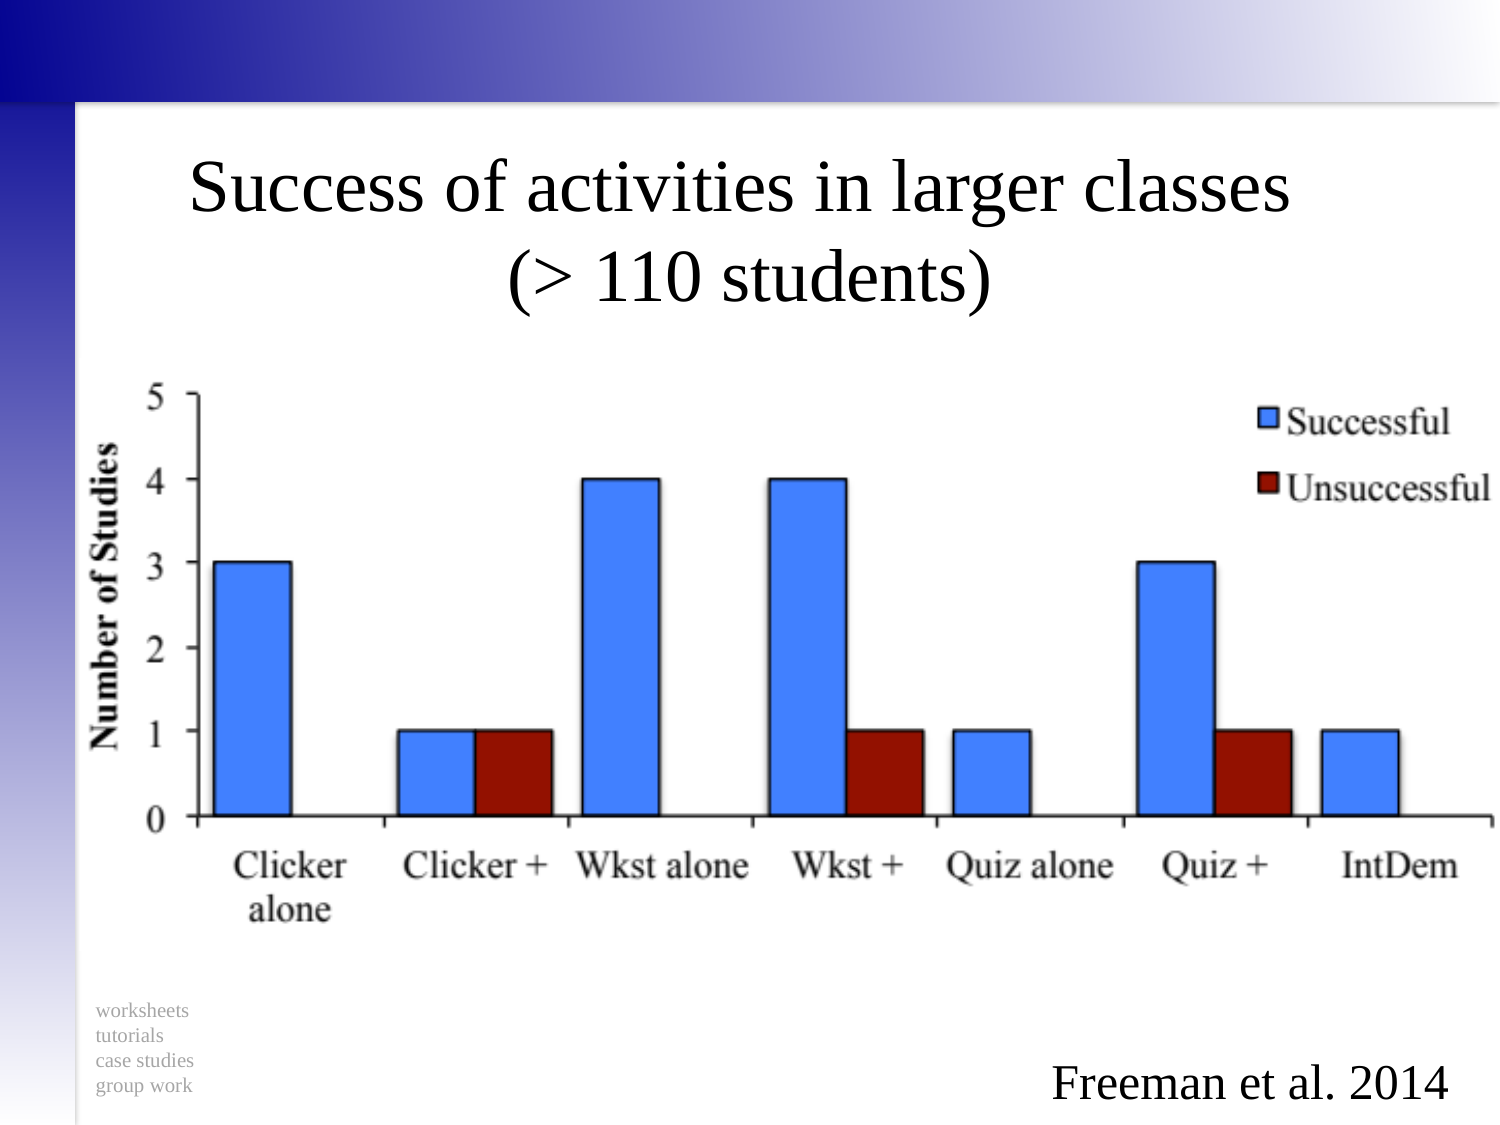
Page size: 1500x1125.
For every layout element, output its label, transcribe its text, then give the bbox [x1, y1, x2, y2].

text_box worksheets tutorials case studies group work [80, 989, 210, 1104]
text_box Freeman et al. 2014 [1036, 1041, 1465, 1117]
picture [79, 358, 1500, 951]
title Success of activities in larger classes (> 110 students) [75, 94, 1425, 359]
